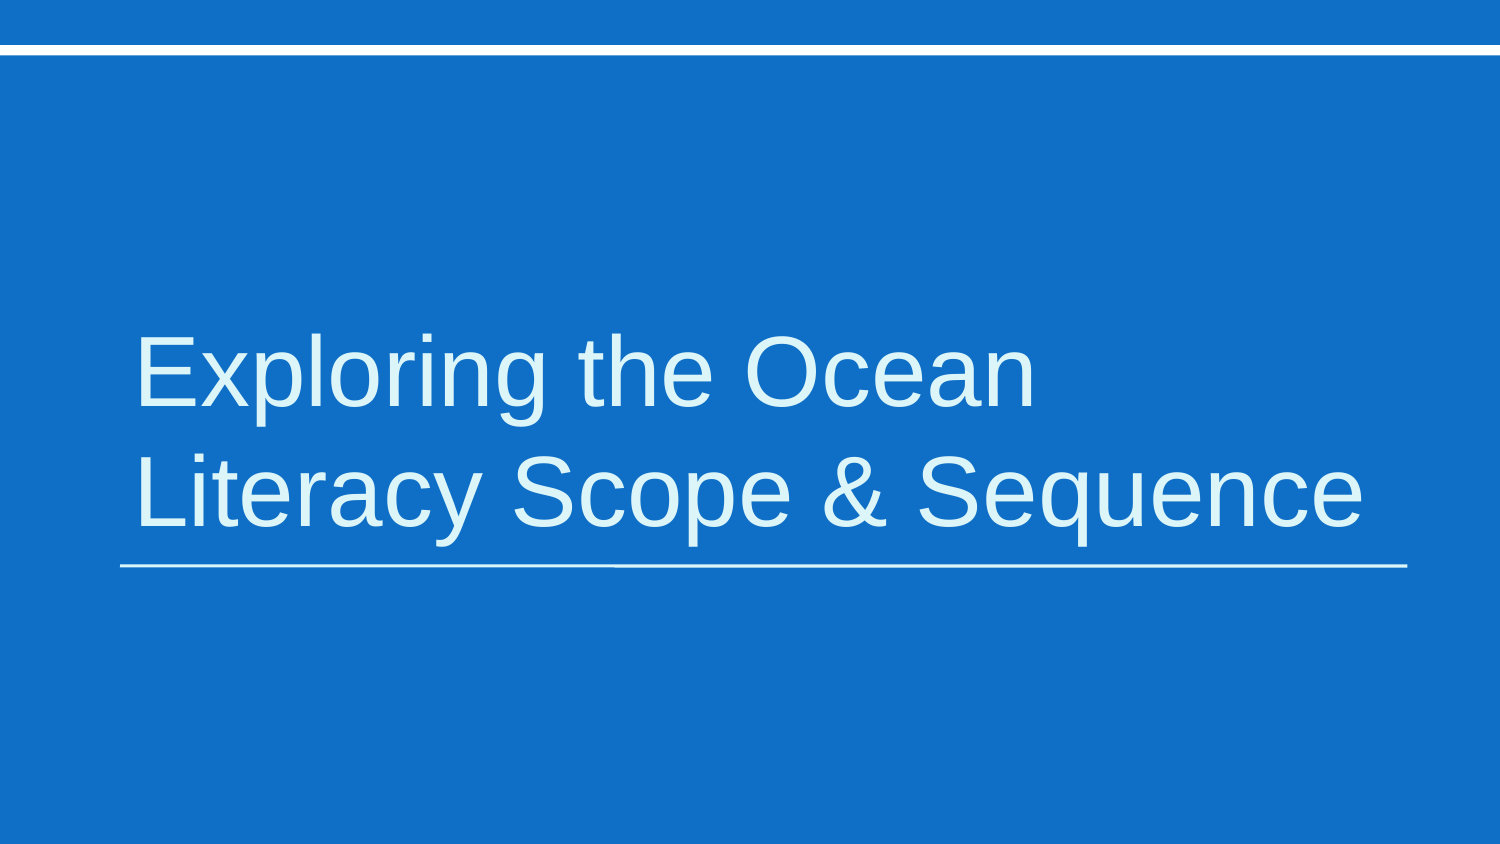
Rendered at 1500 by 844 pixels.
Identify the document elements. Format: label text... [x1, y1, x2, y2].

title Exploring the Ocean Literacy Scope & Sequence [118, 290, 1394, 562]
